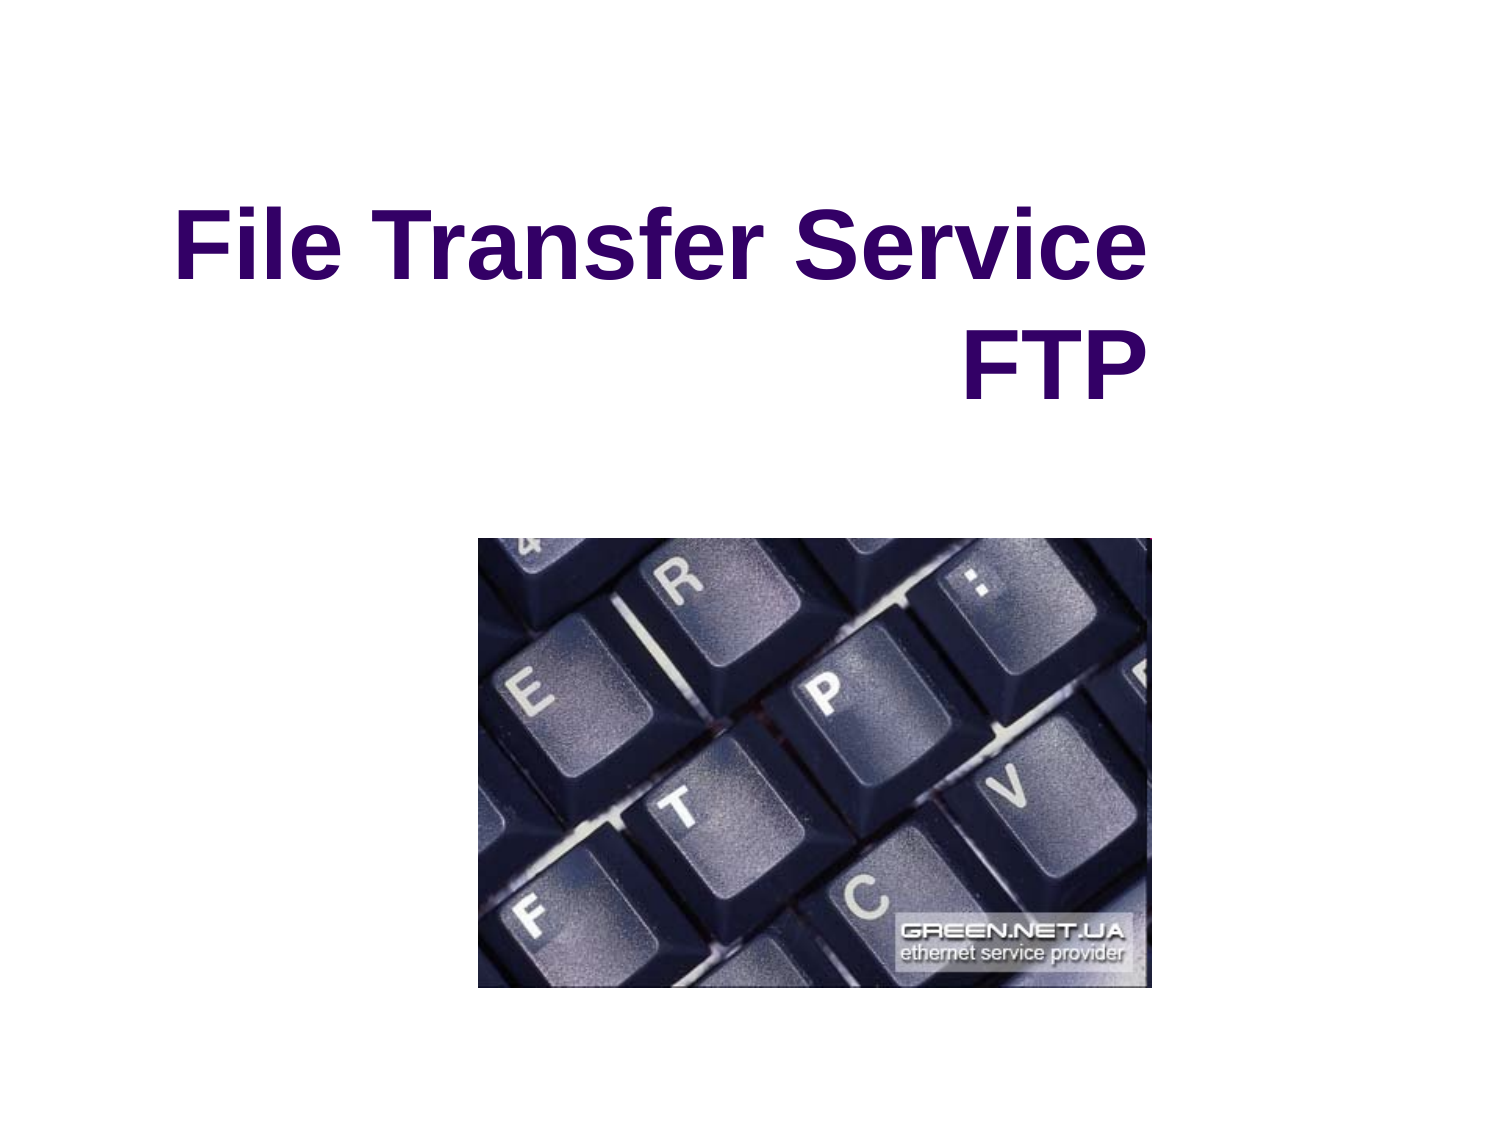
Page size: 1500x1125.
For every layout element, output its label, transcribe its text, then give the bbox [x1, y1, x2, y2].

picture [478, 538, 1152, 988]
text_box File Transfer Service FTP [51, 76, 1165, 427]
